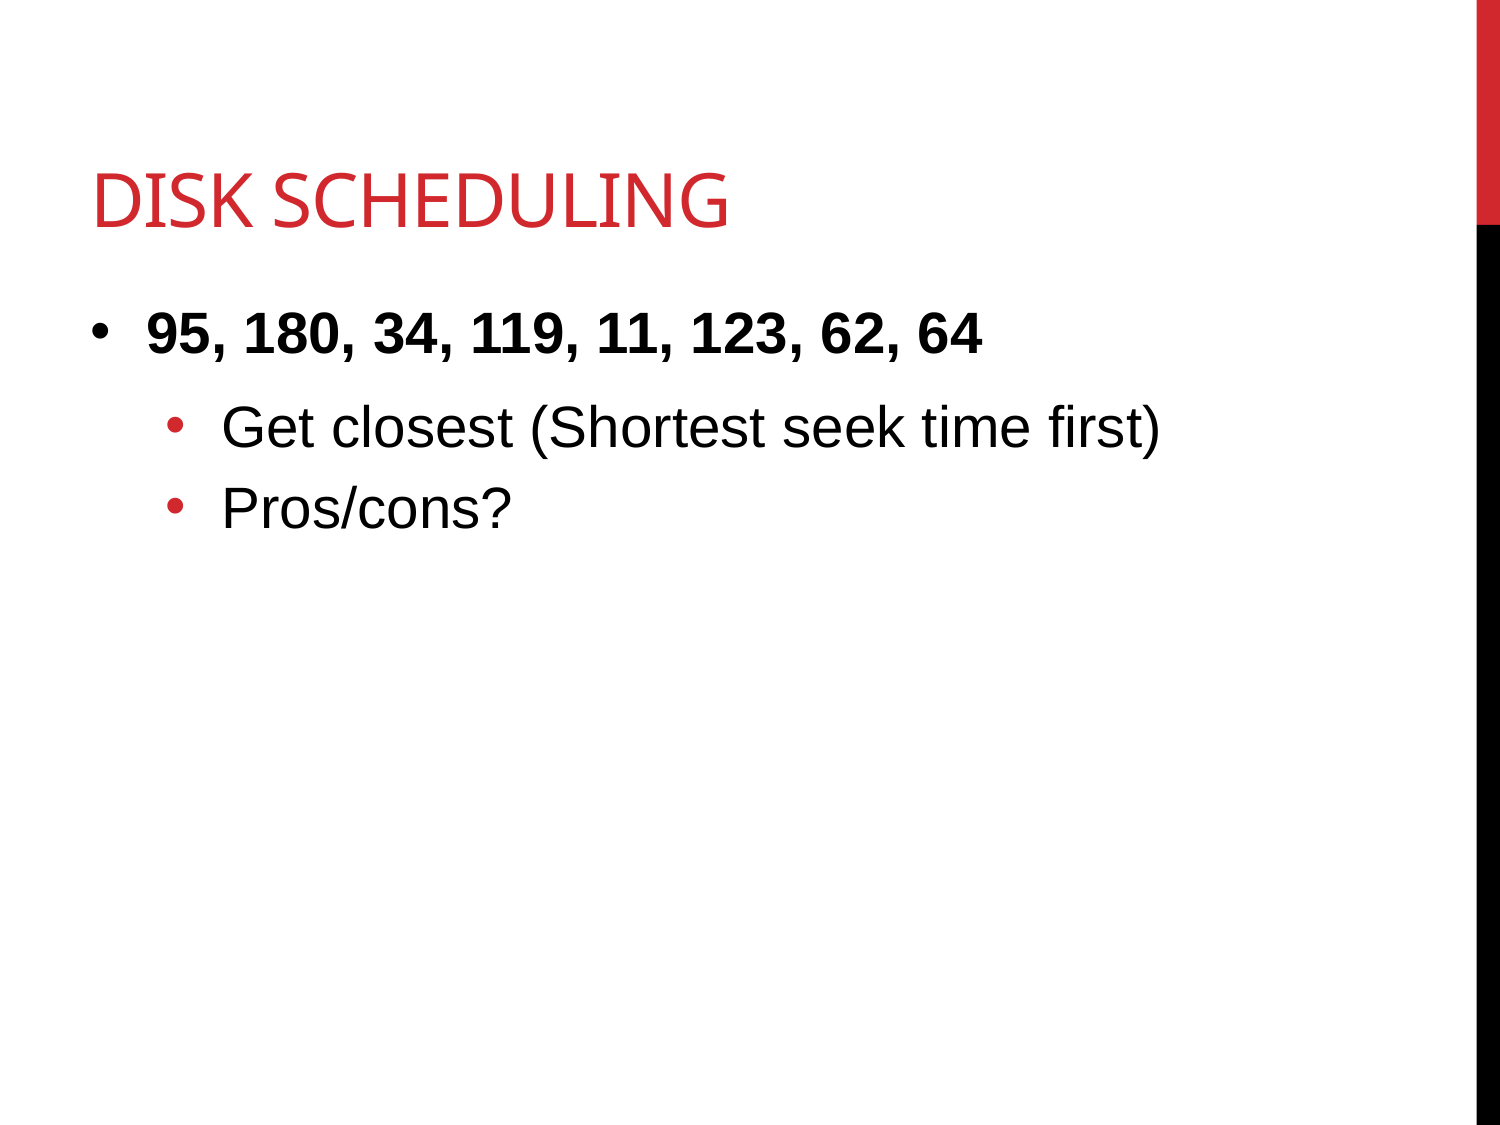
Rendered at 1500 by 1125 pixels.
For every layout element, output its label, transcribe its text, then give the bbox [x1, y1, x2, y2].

list 95, 180, 34, 119, 11, 123, 62, 64 Get closest (Shortest seek time first) Pros/cons? [75, 287, 1325, 1005]
title Disk Scheduling [75, 25, 1500, 250]
